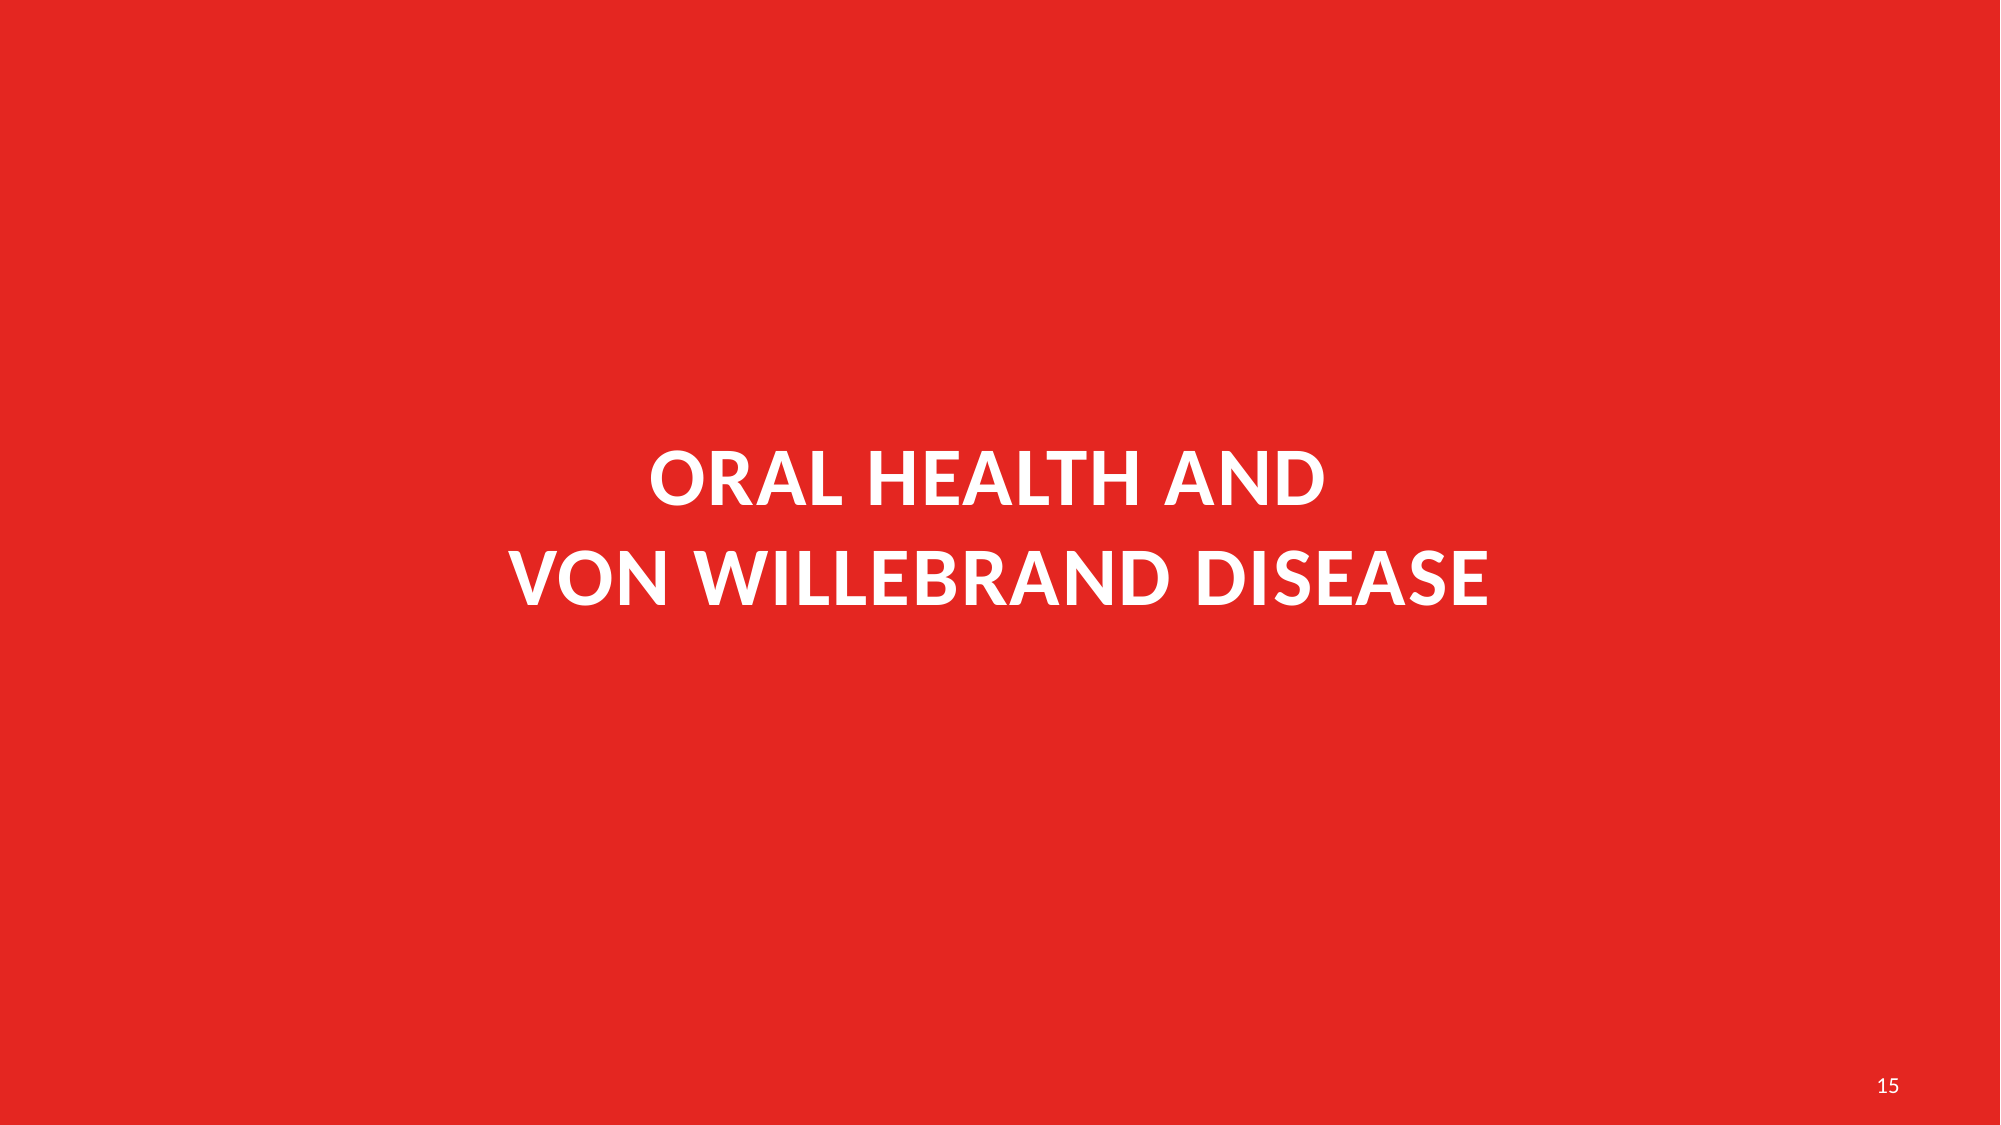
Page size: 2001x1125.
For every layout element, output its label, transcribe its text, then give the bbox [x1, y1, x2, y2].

slide_number 15 [1771, 1054, 1900, 1115]
title Oral health and von willebrand disease [99, 45, 1900, 1000]
